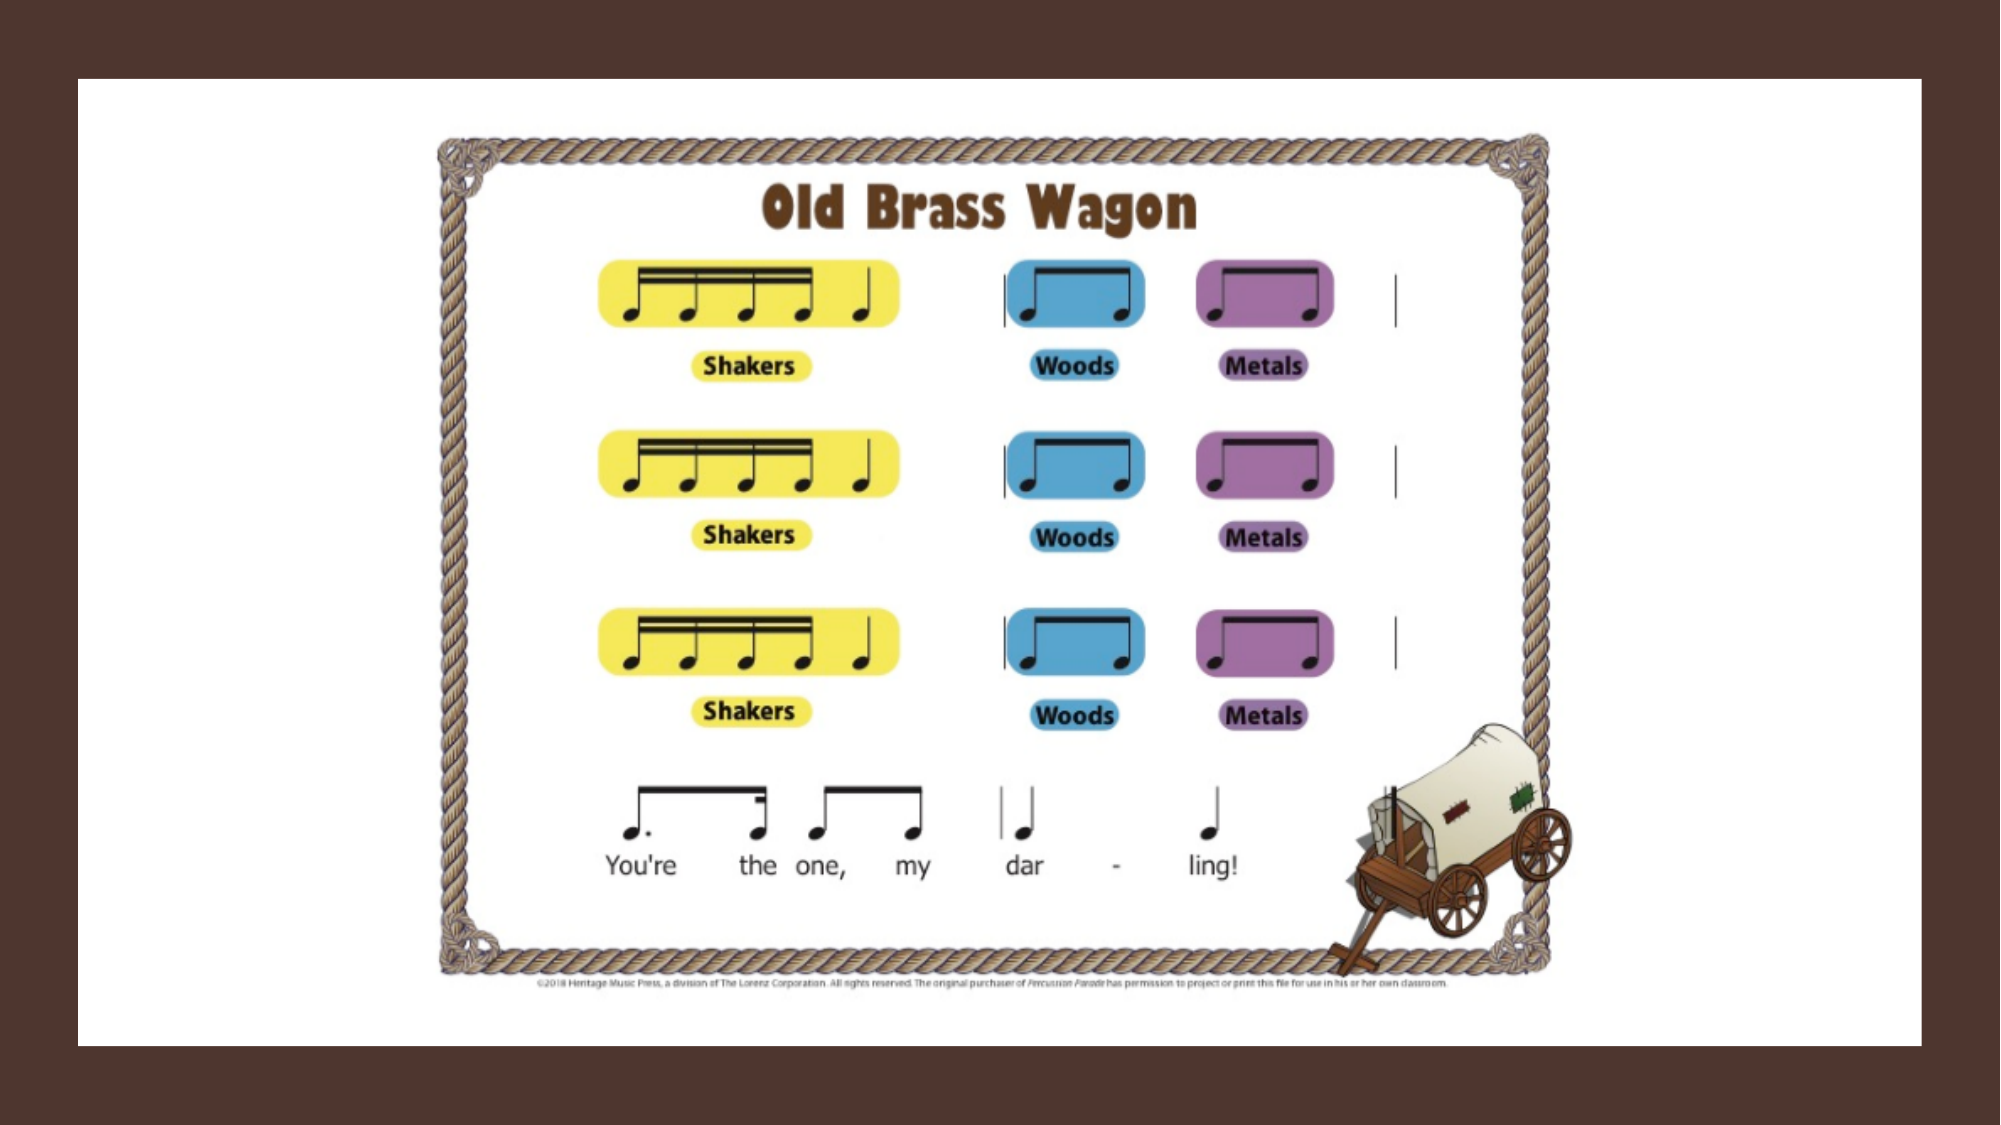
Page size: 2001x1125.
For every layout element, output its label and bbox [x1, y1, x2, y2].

picture [416, 105, 1584, 1020]
text_box [0, 0, 2000, 1125]
text_box [77, 78, 1923, 1047]
